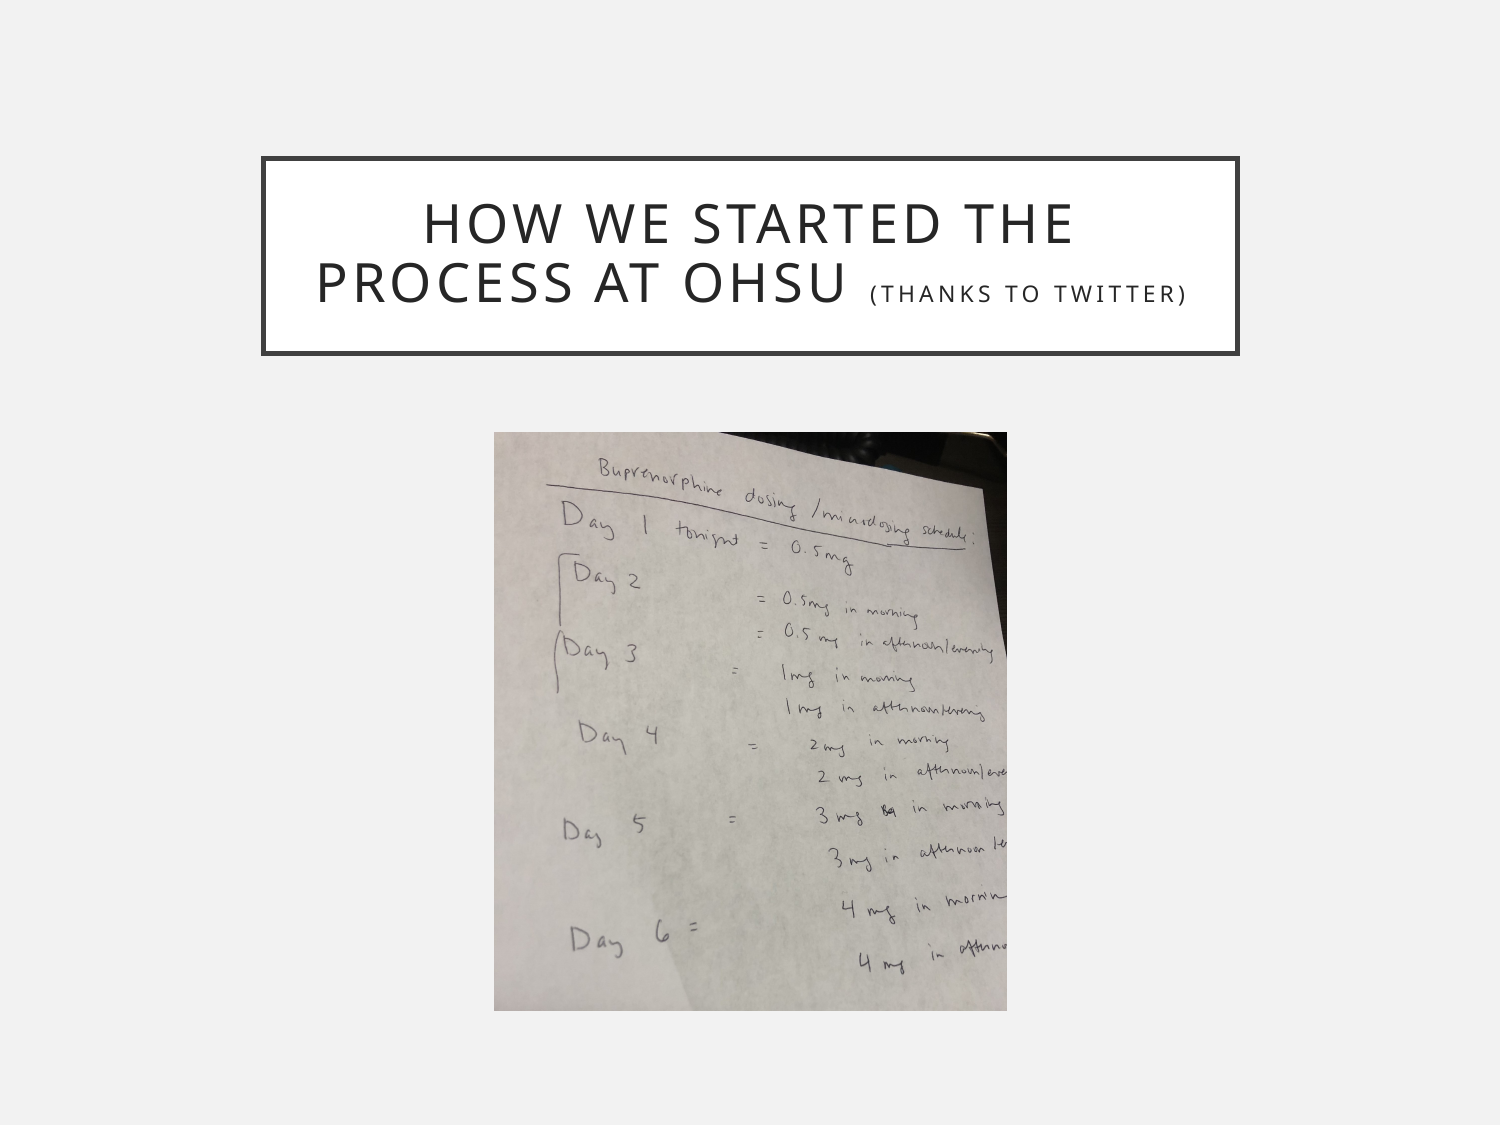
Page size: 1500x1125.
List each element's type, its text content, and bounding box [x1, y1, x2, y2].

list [263, 432, 1238, 1011]
title How we started the process at ohsu (Thanks to twitter) [261, 156, 1240, 356]
